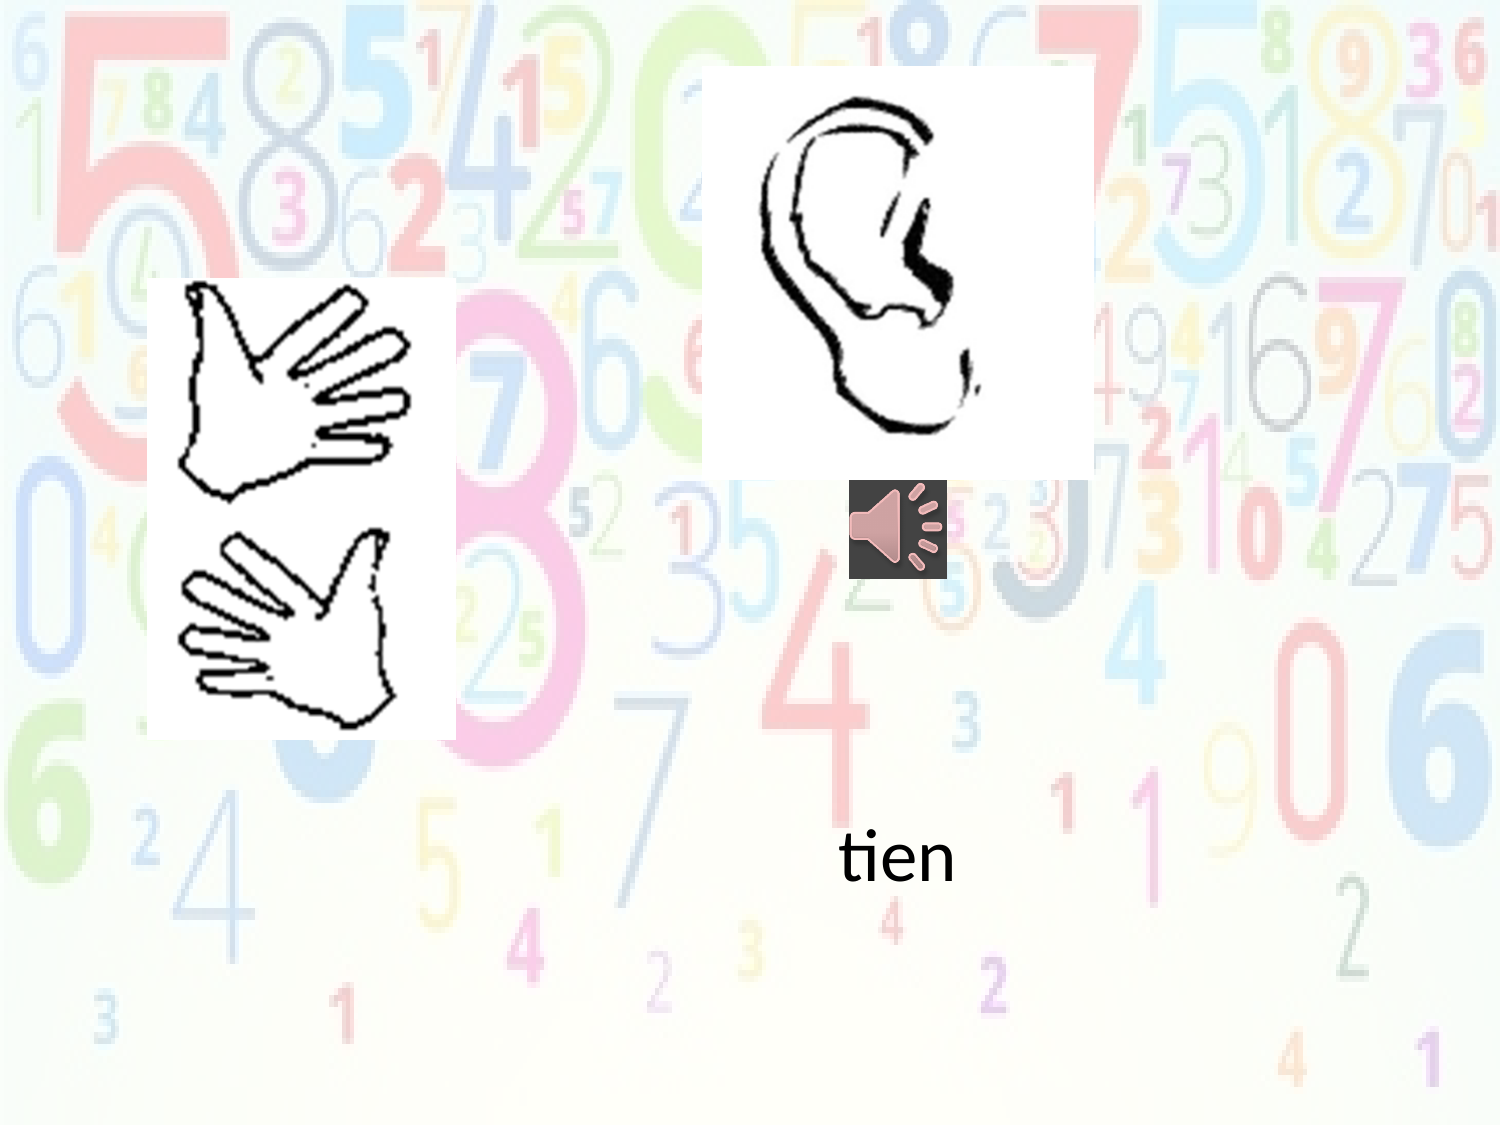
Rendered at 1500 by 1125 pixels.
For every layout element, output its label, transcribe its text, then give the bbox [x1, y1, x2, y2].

picture [147, 278, 456, 740]
text_box tien [419, 798, 1377, 904]
picture [702, 66, 1095, 580]
